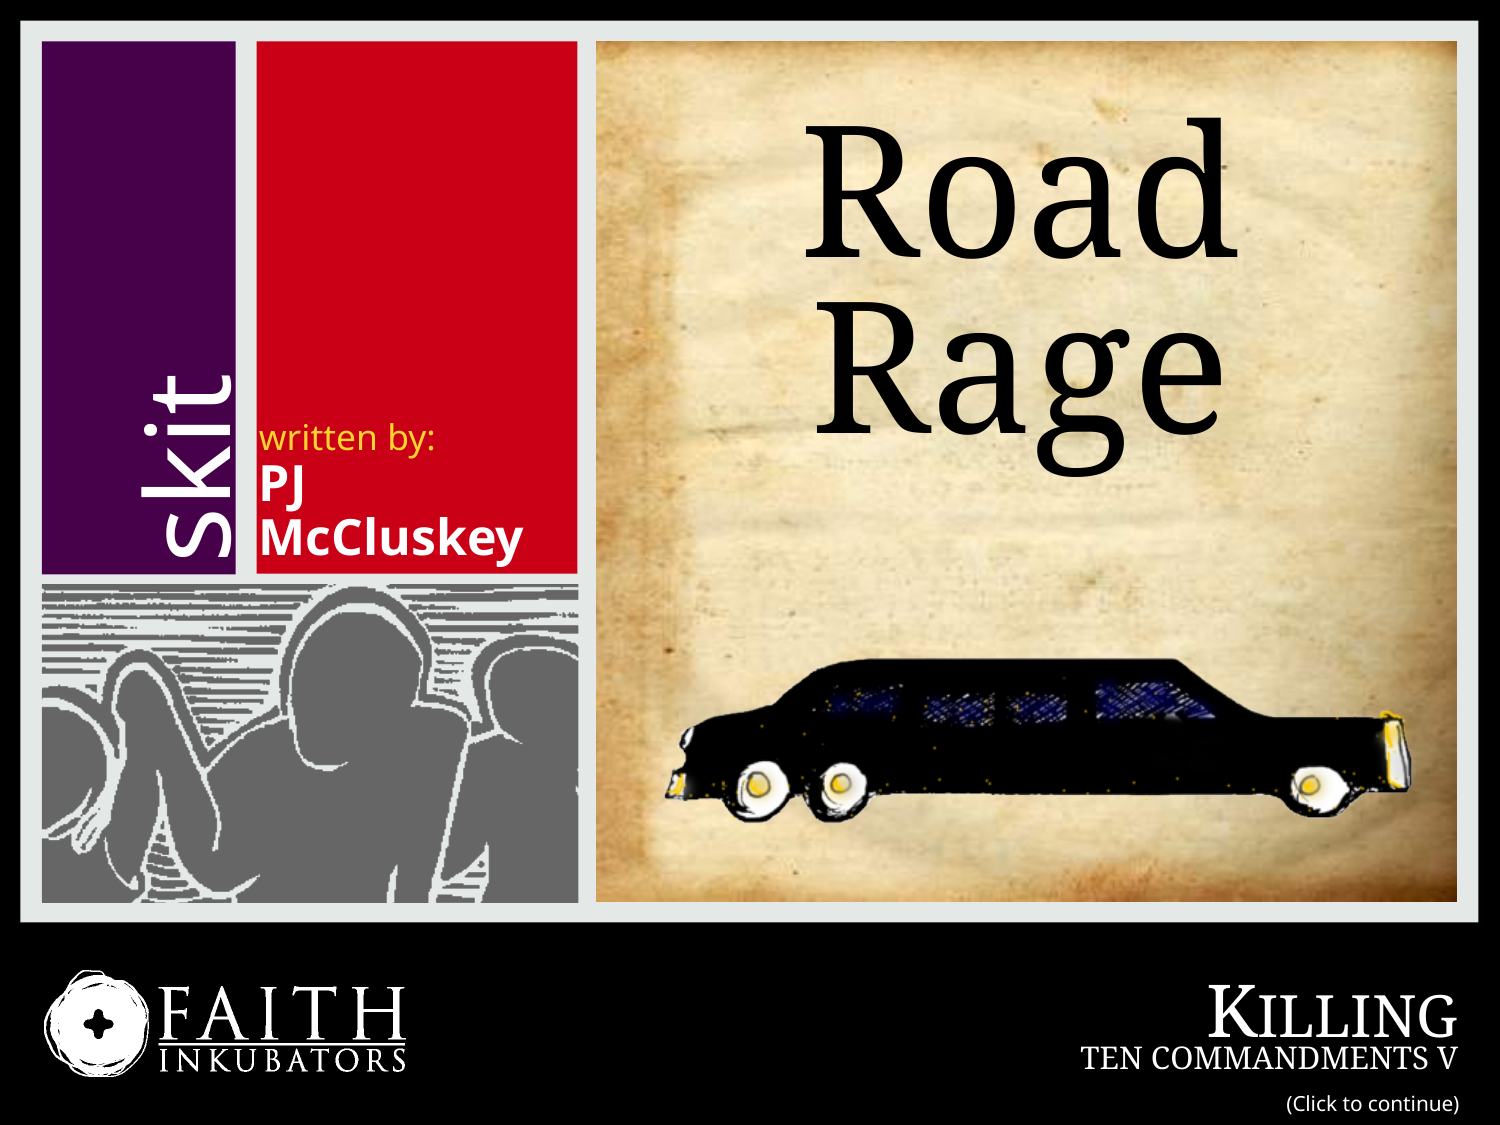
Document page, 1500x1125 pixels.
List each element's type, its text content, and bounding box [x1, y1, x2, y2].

text_box skit [113, 41, 254, 564]
text_box written by: PJ McCluskey [243, 412, 591, 574]
text_box [256, 41, 578, 412]
picture [596, 41, 1457, 903]
text_box [41, 41, 236, 575]
picture [41, 584, 579, 903]
picture [41, 967, 409, 1080]
text_box (Click to continue) [1271, 1083, 1475, 1123]
